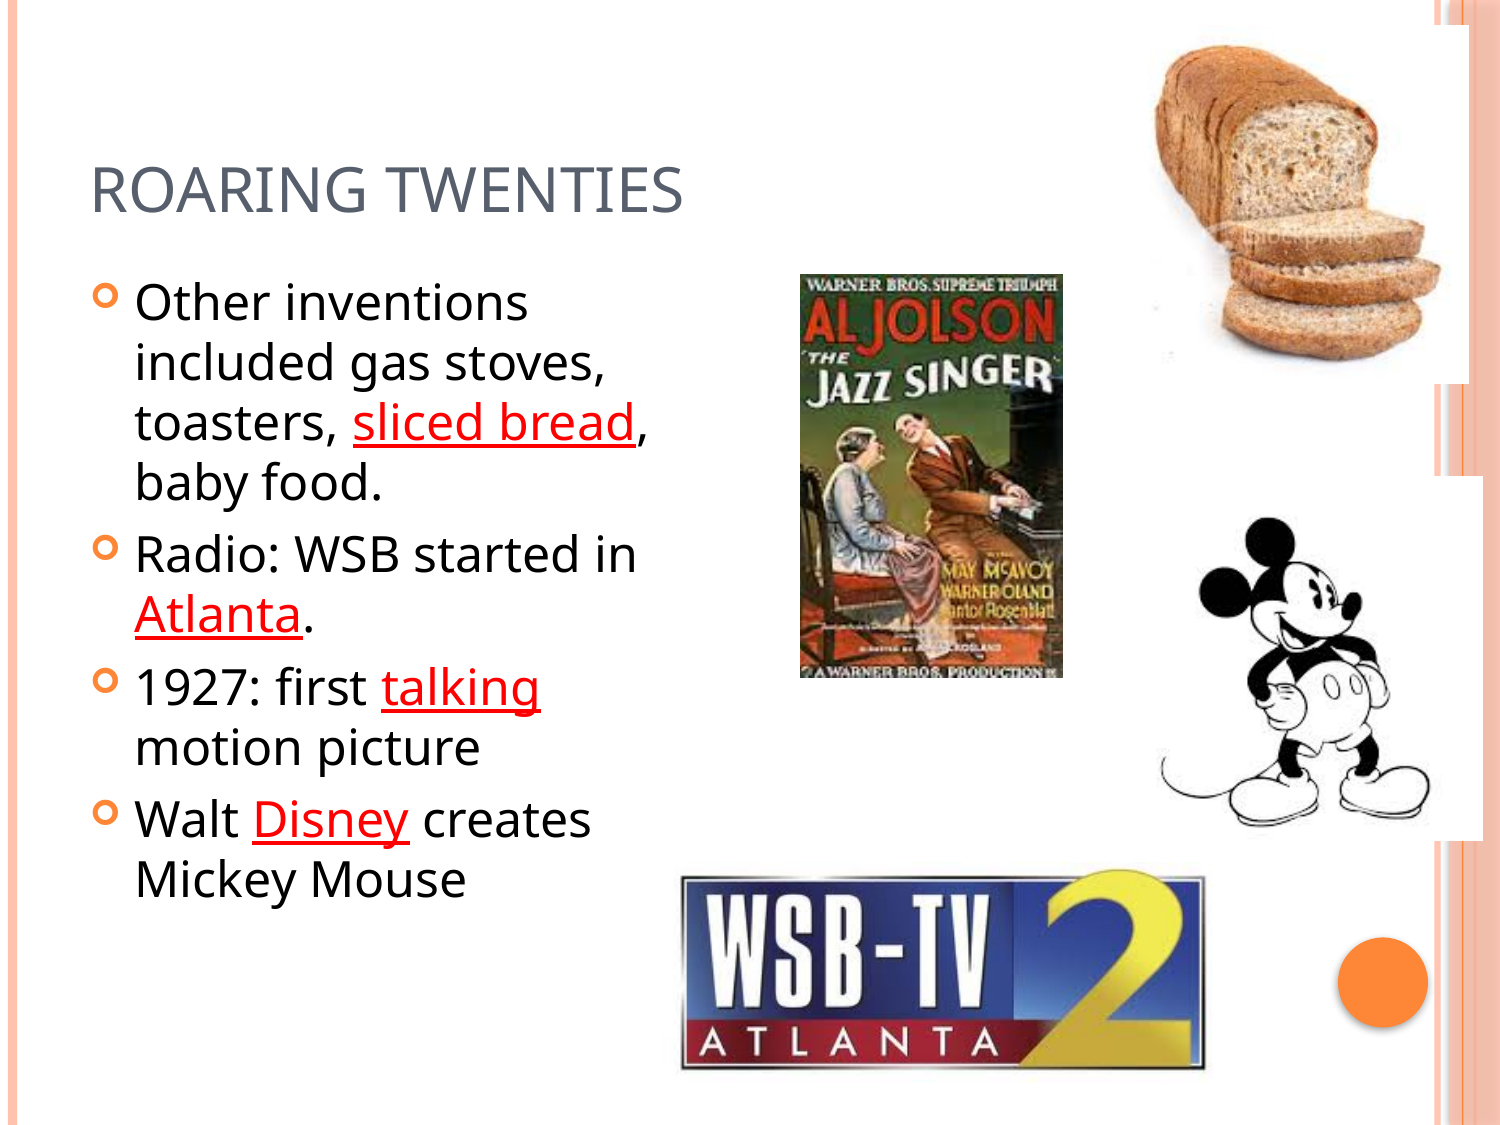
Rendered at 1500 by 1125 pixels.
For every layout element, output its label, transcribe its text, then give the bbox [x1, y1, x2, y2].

picture [1118, 475, 1484, 841]
title Roaring Twenties [75, 45, 1118, 233]
picture [1124, 25, 1470, 385]
picture [799, 274, 1063, 678]
picture [661, 861, 1223, 1084]
list Other inventions included gas stoves, toasters, sliced bread, baby food. Radio: WSB started in Atlanta. 1927: first talking motion picture Walt Disney creates Mickey Mouse [75, 262, 675, 1013]
